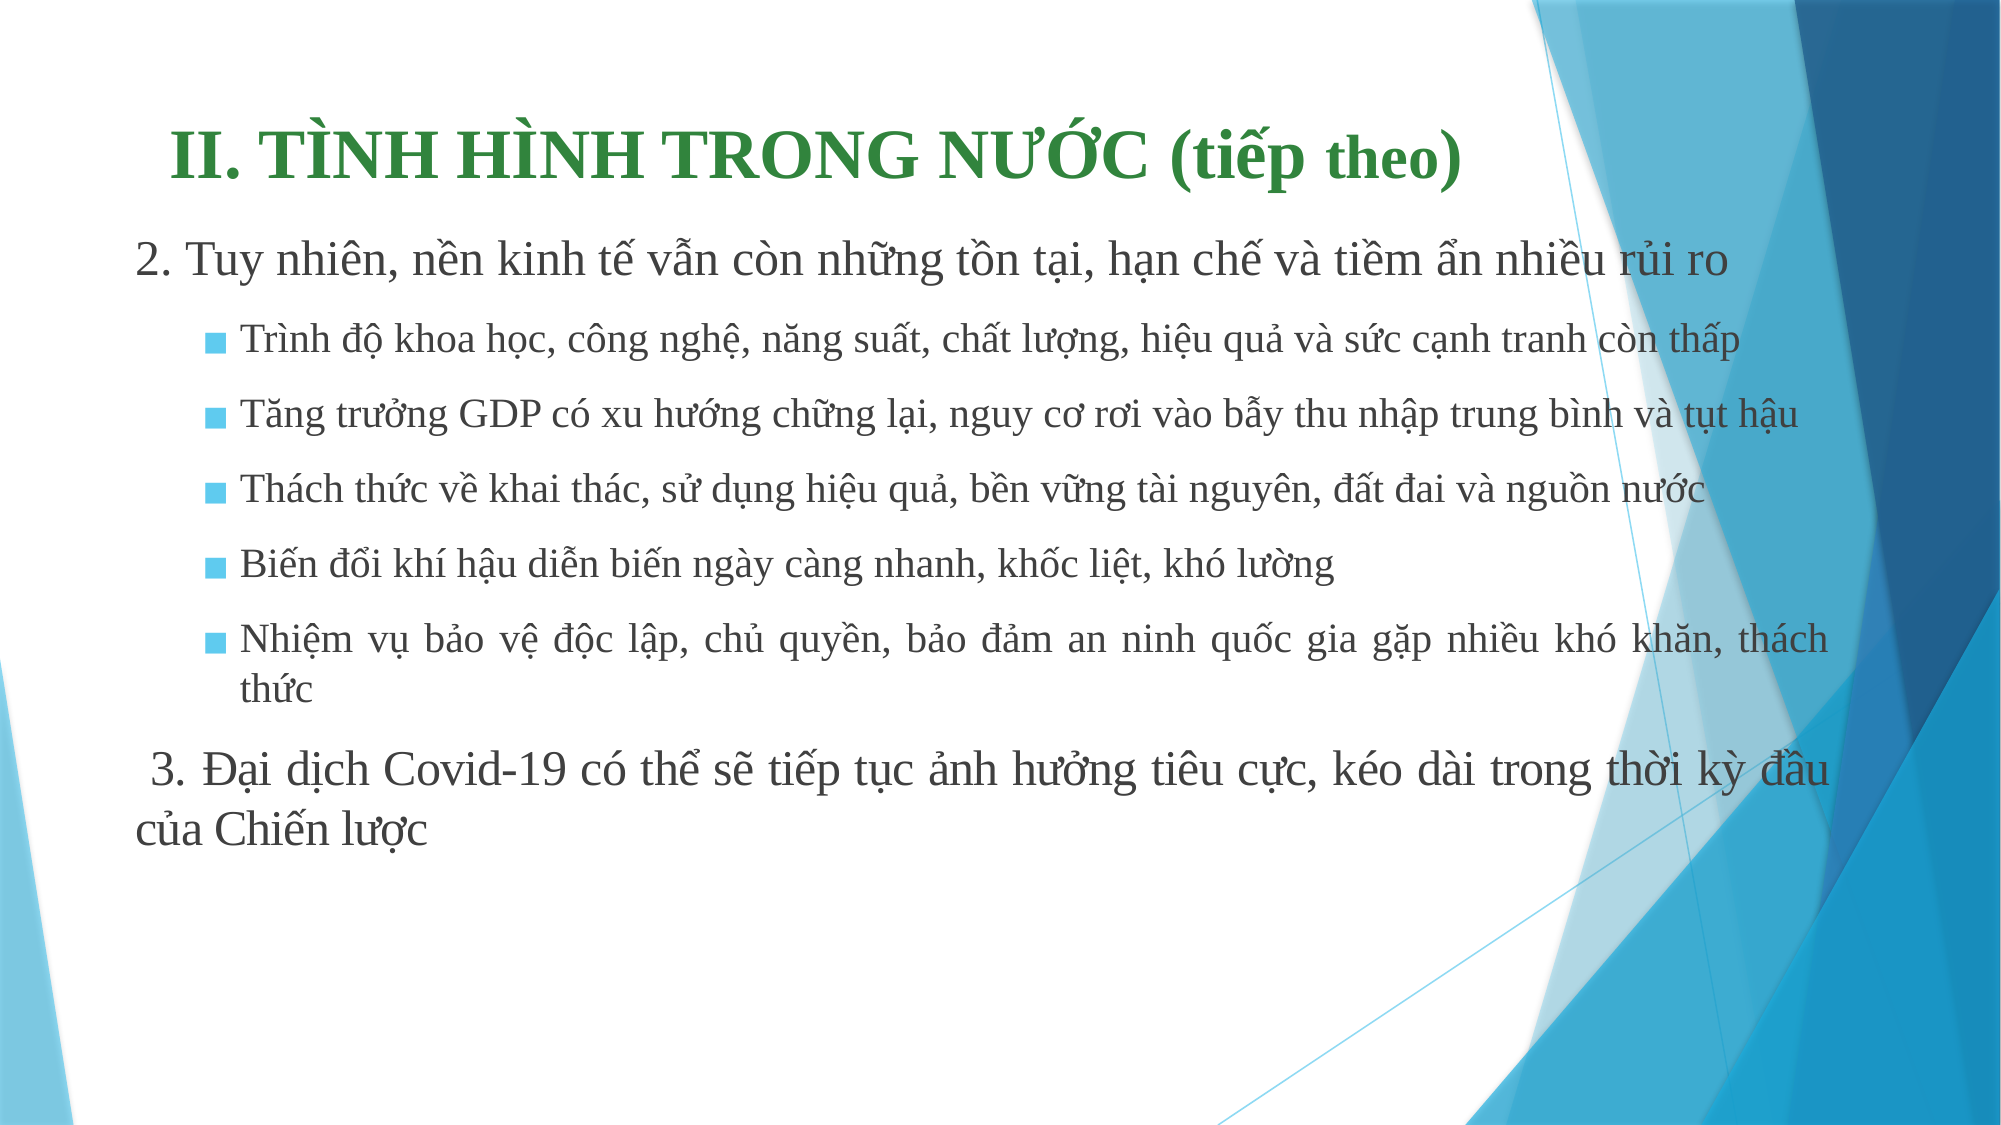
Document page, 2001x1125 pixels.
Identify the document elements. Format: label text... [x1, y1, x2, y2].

title II. TÌNH HÌNH TRONG NƯỚC (tiếp theo) [111, 99, 1522, 317]
list 2. Tuy nhiên, nền kinh tế vẫn còn những tồn tại, hạn chế và tiềm ẩn nhiều rủi ro Trình độ khoa học, công nghệ, năng suất, chất lượng, hiệu quả và sức cạnh tranh còn thấp Tăng trưởng GDP có xu hướng chững lại, nguy cơ rơi vào bẫy thu nhập trung bình và tụt hậu Thách thức về khai thác, sử dụng hiệu quả, bền vững tài nguyên, đất đai và nguồn nước Biến đổi khí hậu diễn biến ngày càng nhanh, khốc liệt, khó lường Nhiệm vụ bảo vệ độc lập, chủ quyền, bảo đảm an ninh quốc gia gặp nhiều khó khăn, thách thức 3. Đại dịch Covid-19 có thể sẽ tiếp tục ảnh hưởng tiêu cực, kéo dài trong thời kỳ đầu của Chiến lược [120, 218, 1846, 958]
